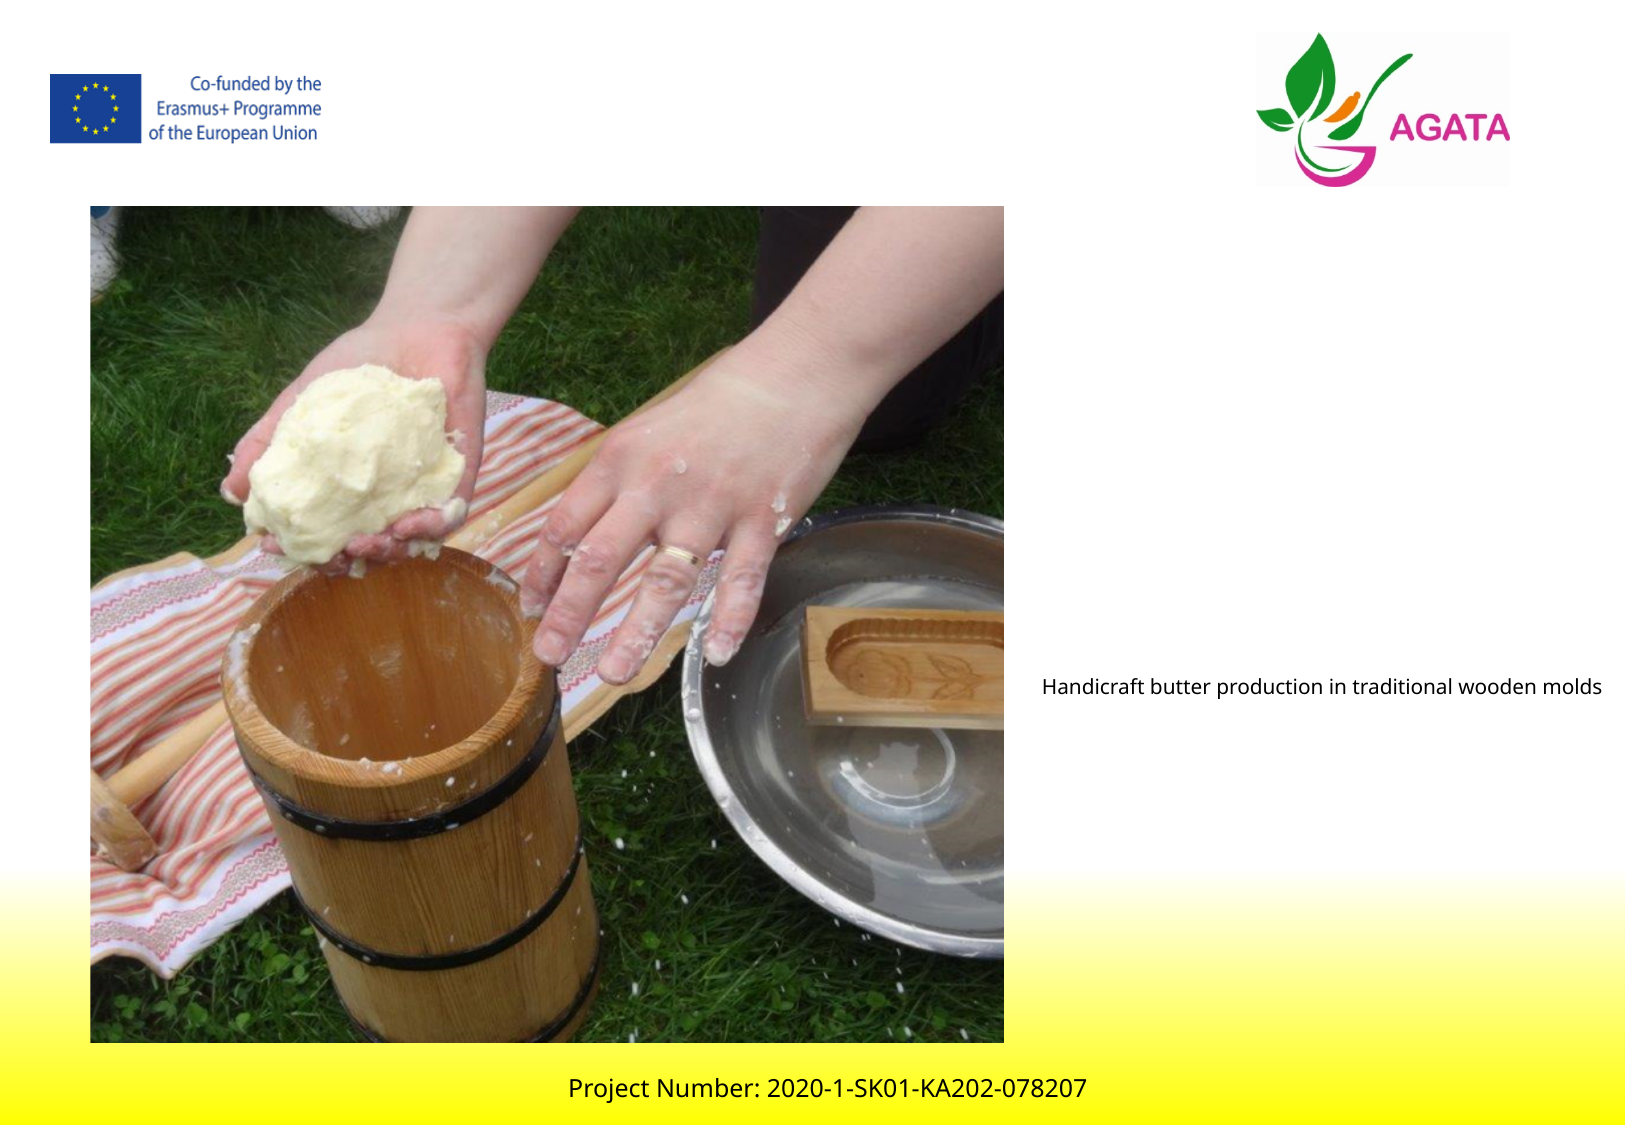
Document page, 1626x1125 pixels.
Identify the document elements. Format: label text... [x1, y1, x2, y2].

picture [50, 74, 352, 144]
list Handicraft butter production in traditional wooden molds [1009, 666, 1625, 749]
picture [89, 206, 1005, 1044]
picture [1256, 32, 1510, 187]
